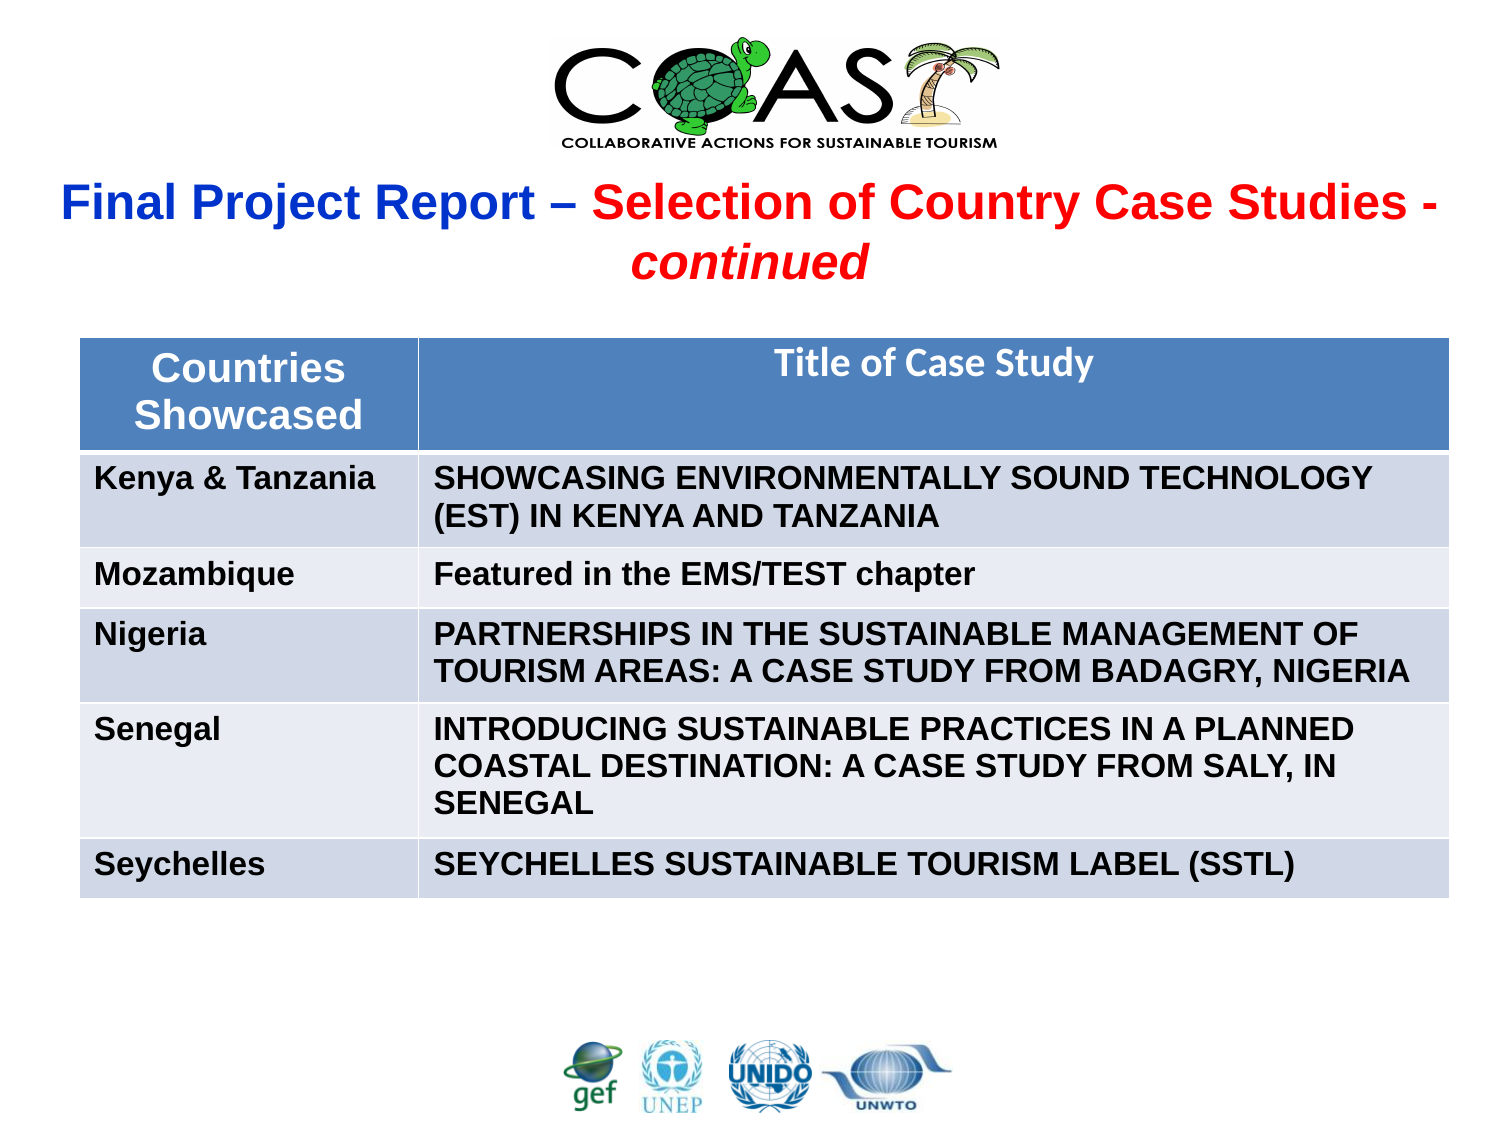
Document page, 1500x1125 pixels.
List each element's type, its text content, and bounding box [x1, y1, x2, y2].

picture [639, 1040, 706, 1113]
picture [549, 37, 1000, 148]
picture [562, 1040, 624, 1113]
table_header Countries Showcased [80, 338, 418, 450]
table_cell INTRODUCING SUSTAINABLE PRACTICES IN A PLANNED COASTAL DESTINATION: A CASE STUDY FROM SALY, IN SENEGAL [419, 704, 1449, 837]
table_cell Featured in the EMS/TEST chapter [419, 548, 1449, 607]
table_header Title of Case Study [419, 338, 1449, 450]
text_box [99, 298, 1458, 534]
table_cell Kenya & Tanzania [80, 455, 418, 547]
text_box Final Project Report – Selection of Country Case Studies - continued [34, 162, 1466, 298]
table_cell SEYCHELLES SUSTAINABLE TOURISM LABEL (SSTL) [419, 839, 1449, 898]
table_cell Senegal [80, 704, 418, 837]
table_cell Seychelles [80, 839, 418, 898]
table_cell Nigeria [80, 609, 418, 702]
table_cell Mozambique [80, 548, 418, 607]
table_cell SHOWCASING ENVIRONMENTALLY SOUND TECHNOLOGY (EST) IN KENYA AND TANZANIA [419, 455, 1449, 547]
picture [729, 1040, 812, 1113]
picture [819, 1040, 953, 1113]
table_cell PARTNERSHIPS IN THE SUSTAINABLE MANAGEMENT OF TOURISM AREAS: A CASE STUDY FROM BADAGRY, NIGERIA [419, 609, 1449, 702]
